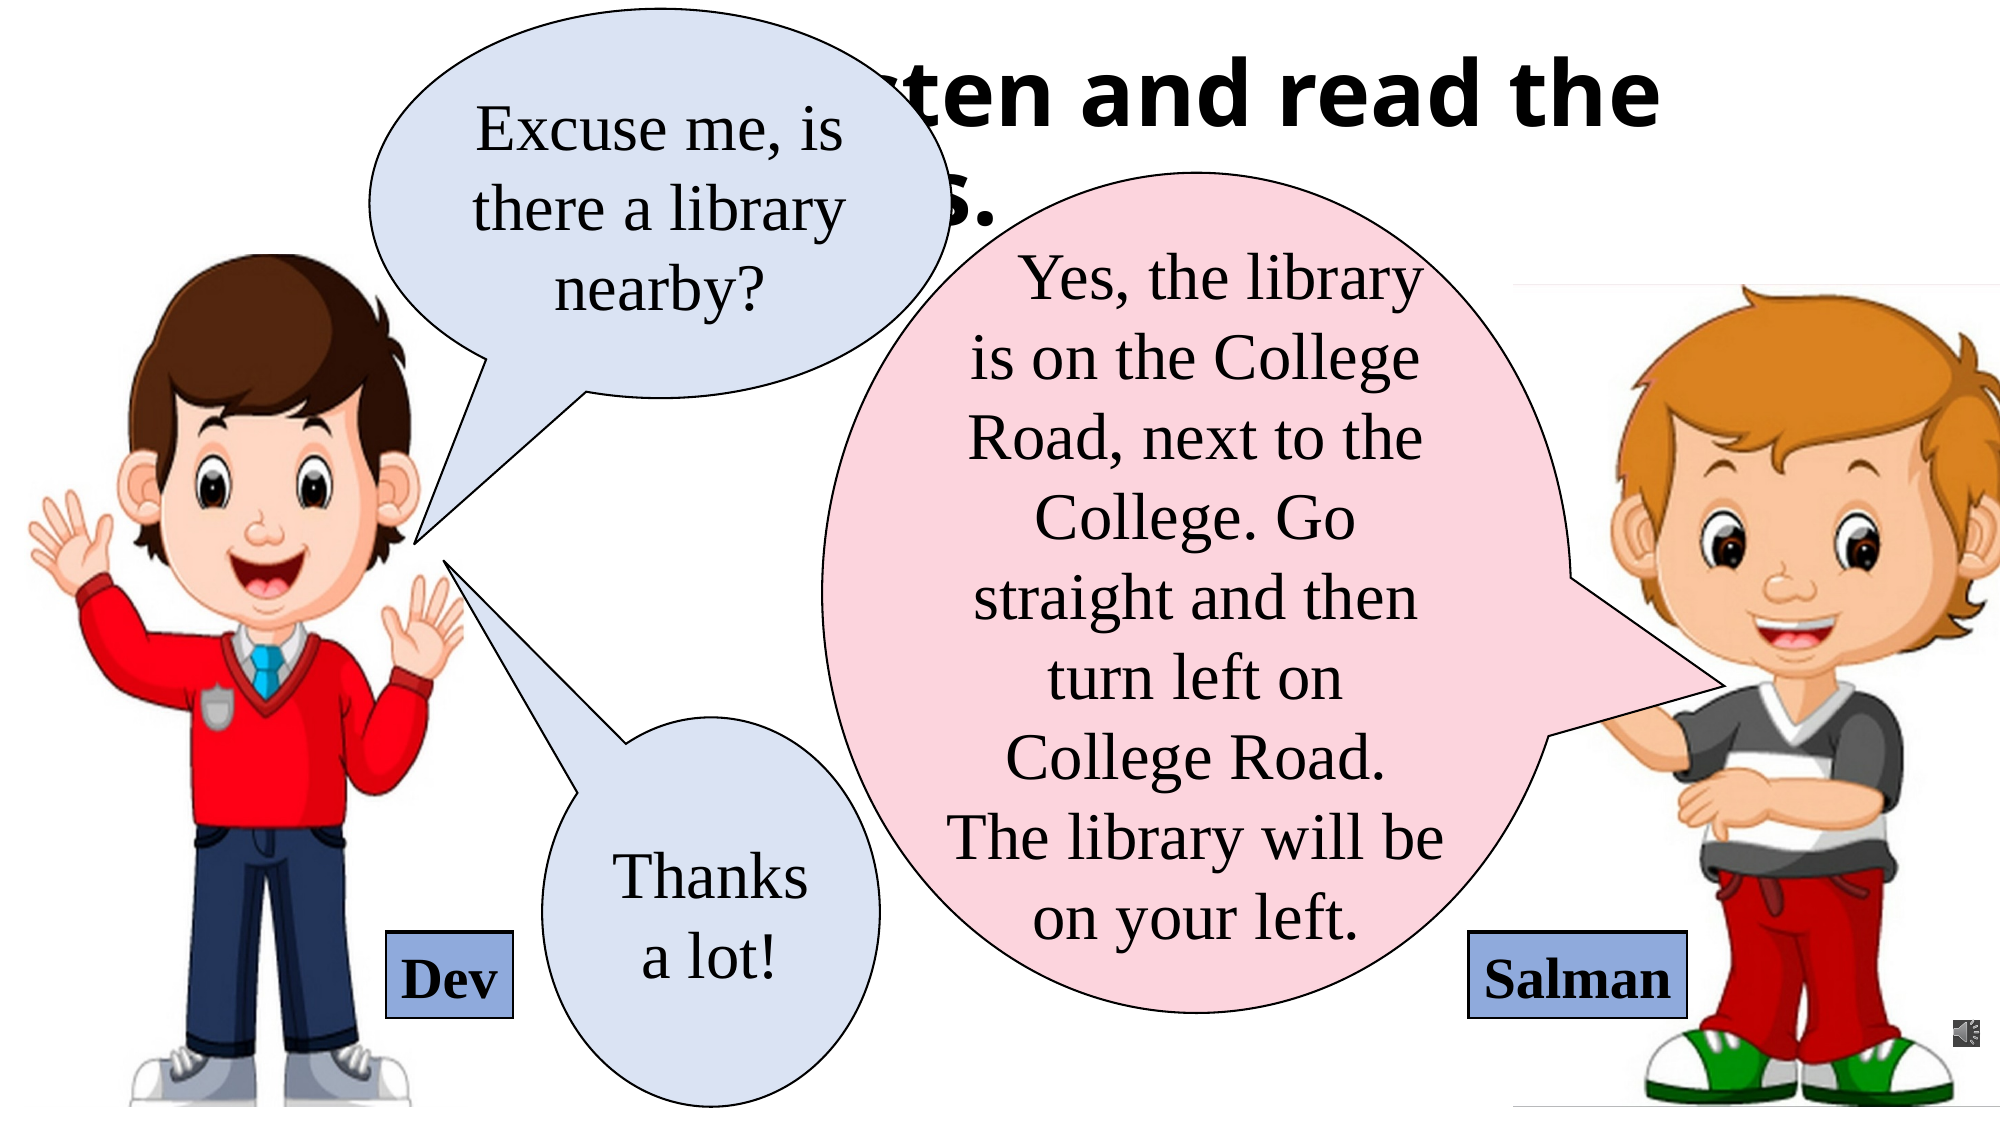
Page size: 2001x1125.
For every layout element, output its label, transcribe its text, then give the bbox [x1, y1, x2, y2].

picture [1513, 284, 2000, 1107]
text_box Salman [1467, 932, 1513, 1019]
text_box Yes, the library is on the College Road, next to the College. Go straight and then turn left on College Road. The library will be on your left. [821, 171, 1513, 1015]
text_box Dev [468, 932, 514, 1019]
text_box Thanks a lot! [468, 583, 881, 1108]
text_box Excuse me, is there a library nearby? [368, 7, 953, 498]
title Look, listen and read the dialogues. [817, 37, 1839, 255]
picture [24, 254, 468, 1107]
